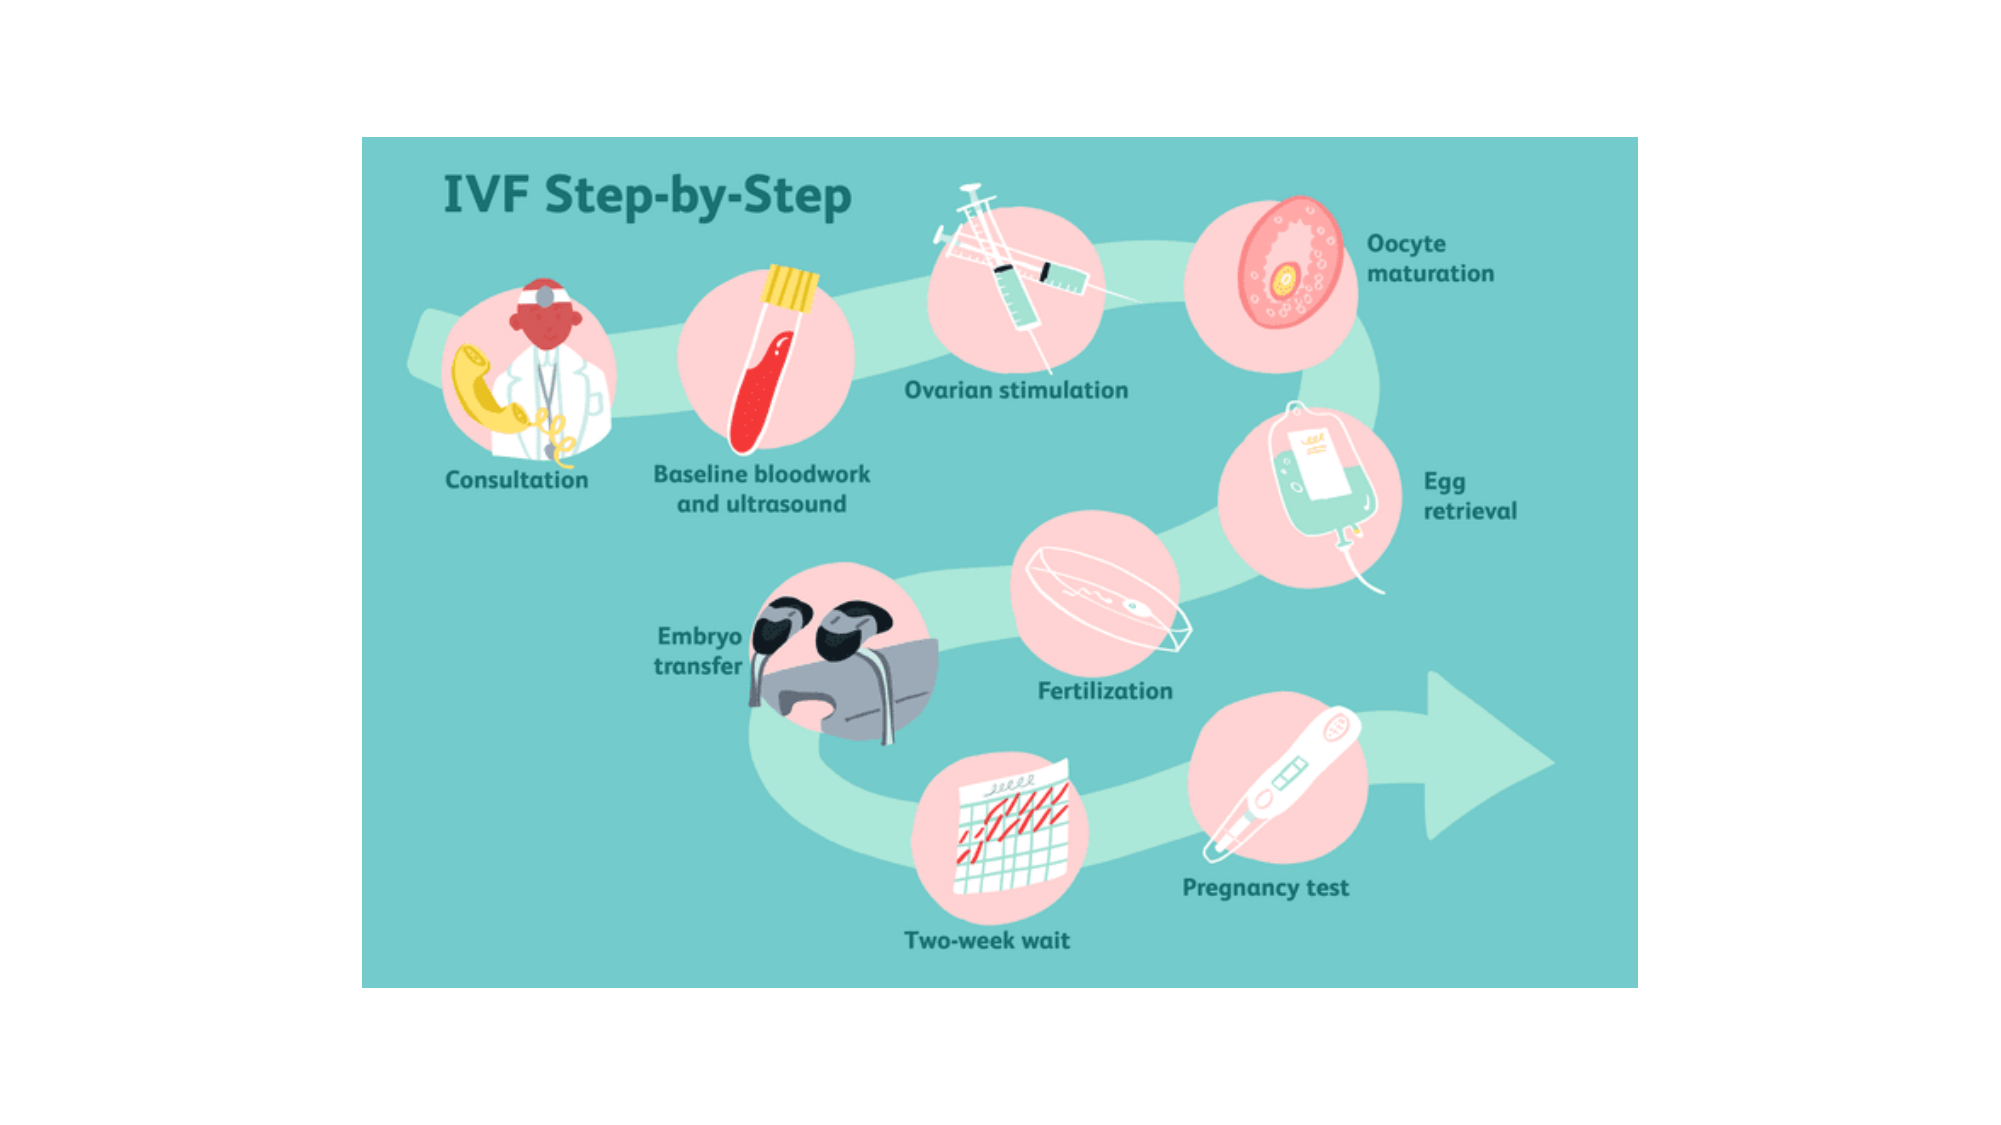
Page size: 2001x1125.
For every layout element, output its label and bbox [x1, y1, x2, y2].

picture [361, 136, 1638, 988]
